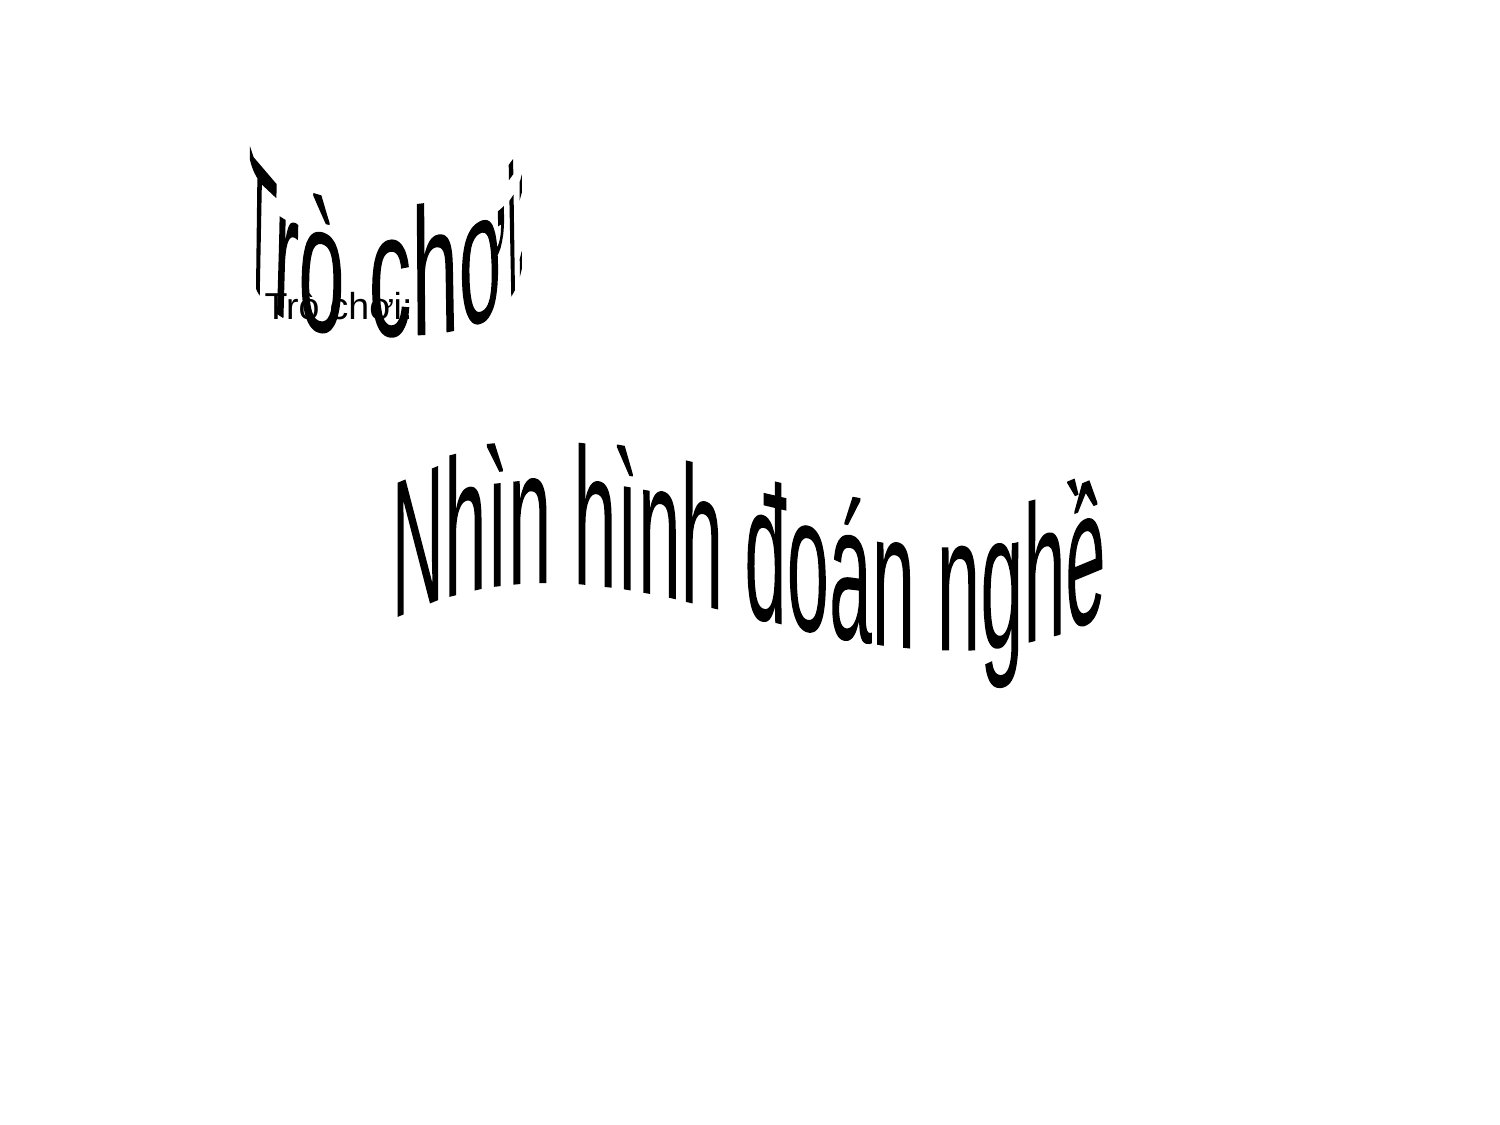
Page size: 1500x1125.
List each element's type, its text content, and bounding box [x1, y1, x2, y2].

text_box Trò chơi: [249, 274, 417, 335]
text_box Trò chơi: [418, 274, 1225, 335]
